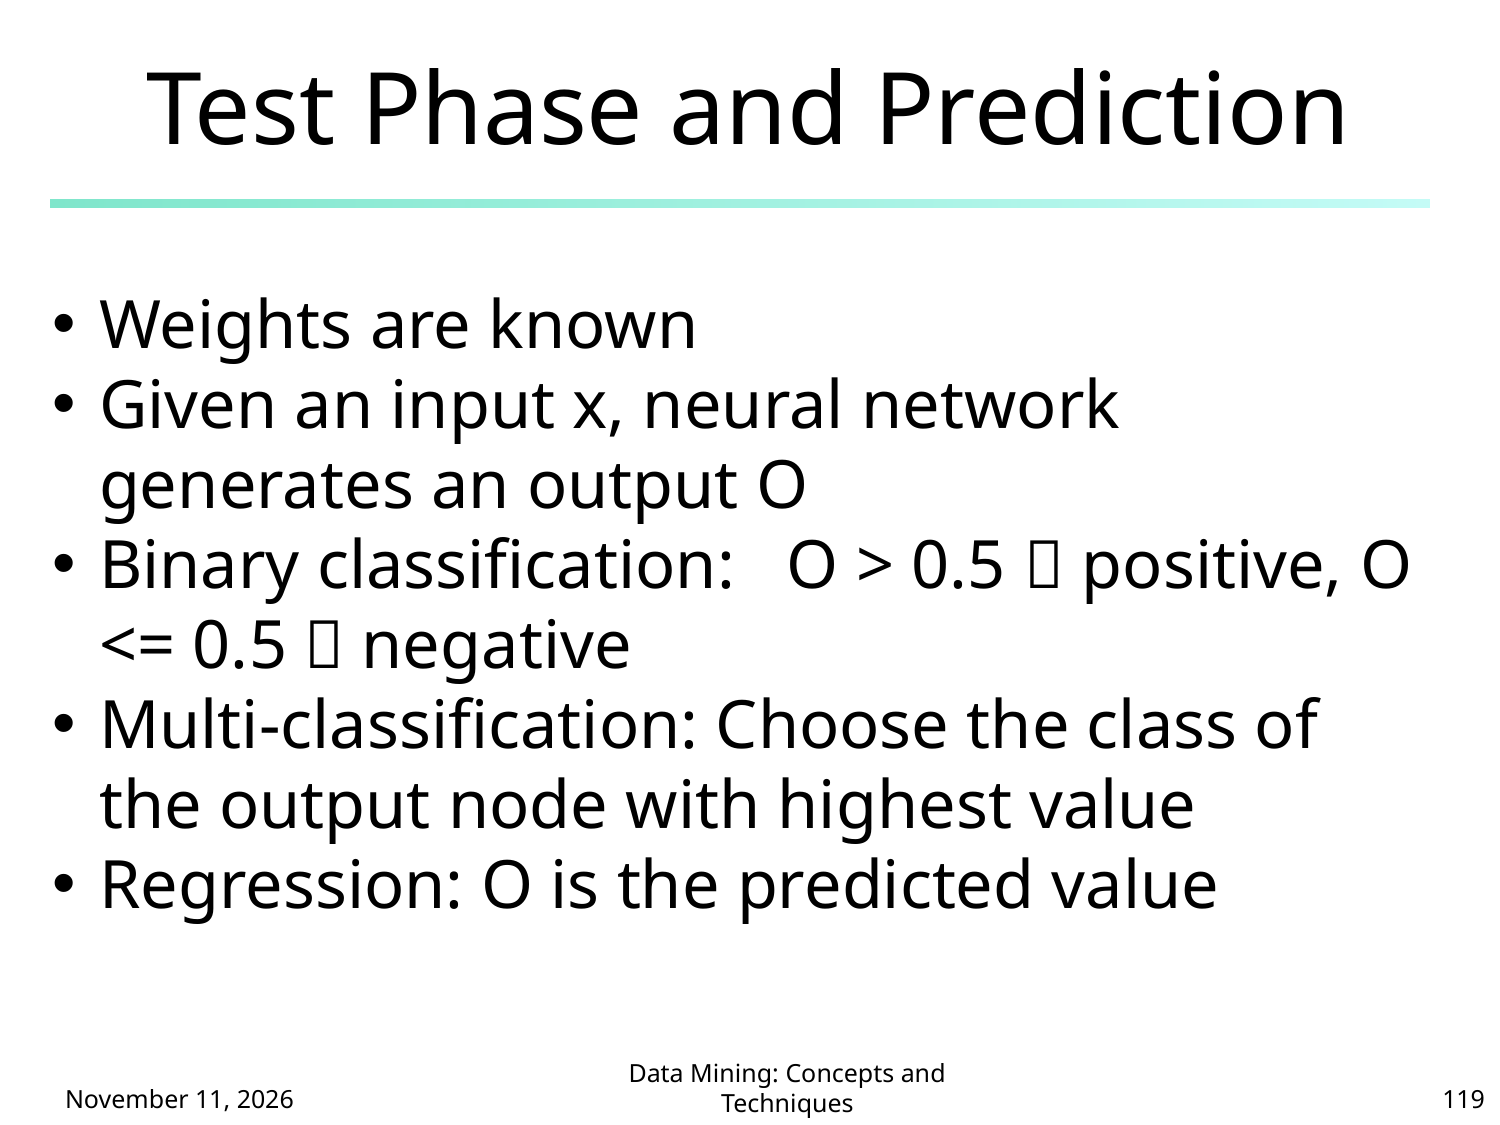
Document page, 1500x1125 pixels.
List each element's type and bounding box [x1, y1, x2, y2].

text_box [37, 274, 1438, 930]
slide_number [50, 1062, 363, 1125]
text_box [131, 37, 1366, 173]
slide_number [1187, 1062, 1500, 1125]
footer [549, 1062, 1025, 1125]
